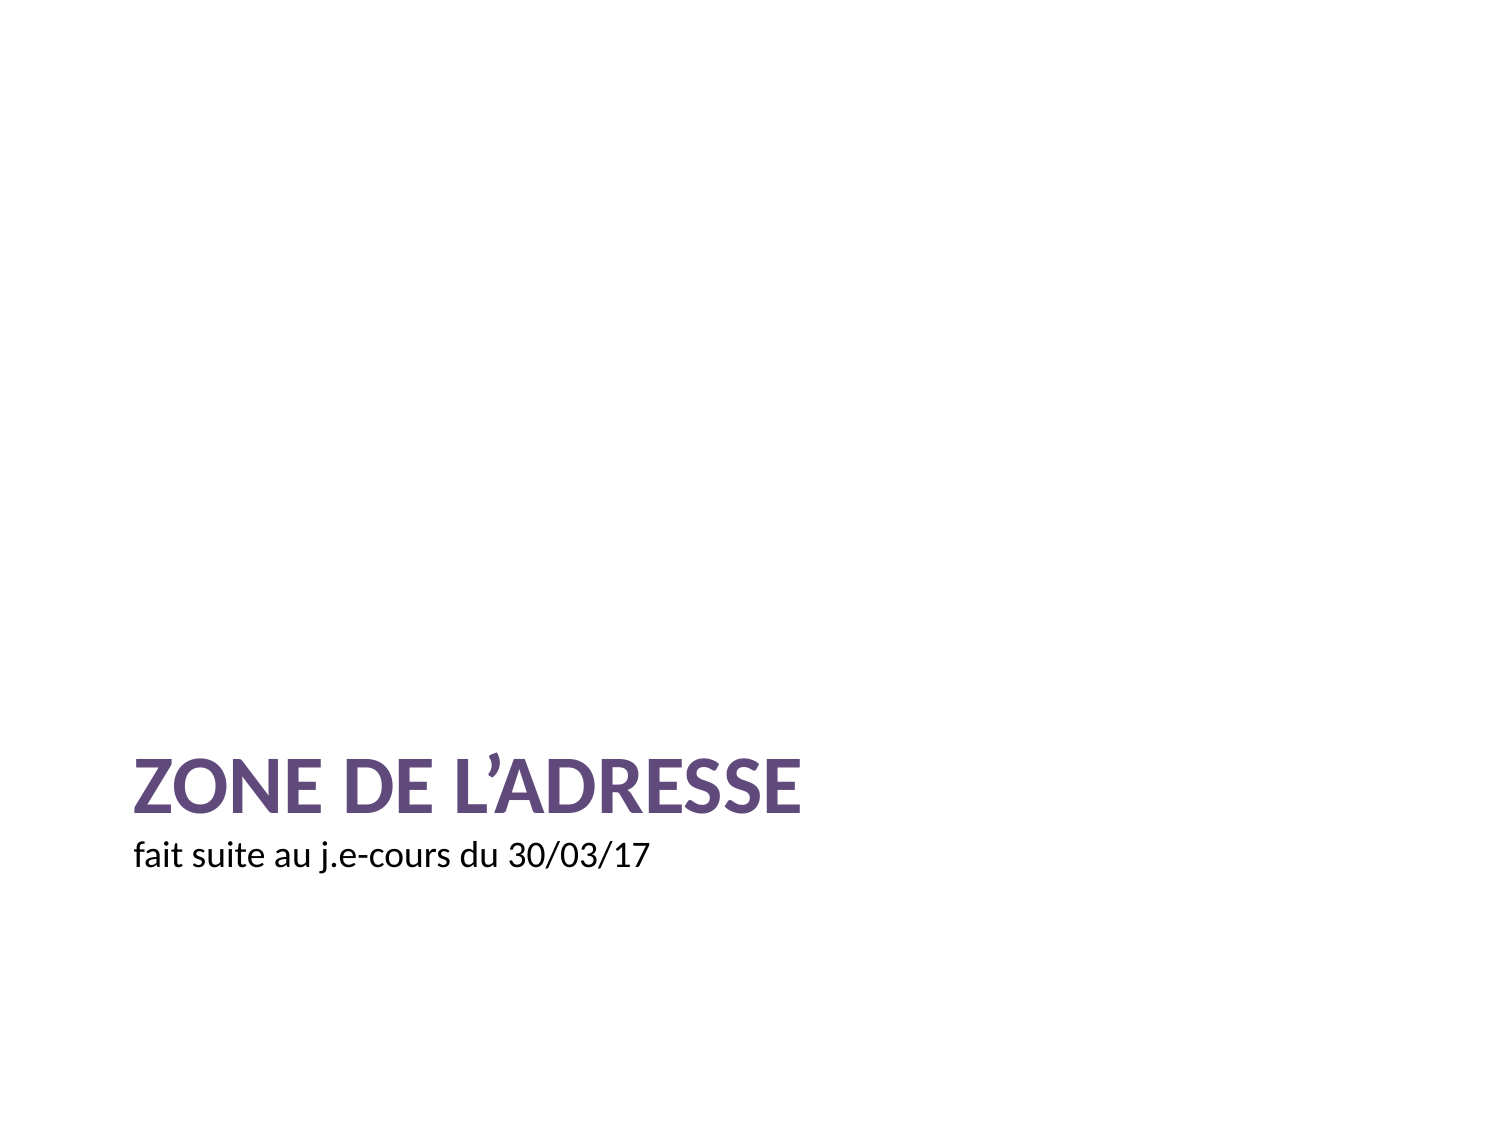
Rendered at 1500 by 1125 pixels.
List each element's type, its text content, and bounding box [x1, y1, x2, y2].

title Zone de l’adresse fait suite au j.e-cours du 30/03/17 [118, 722, 1394, 947]
